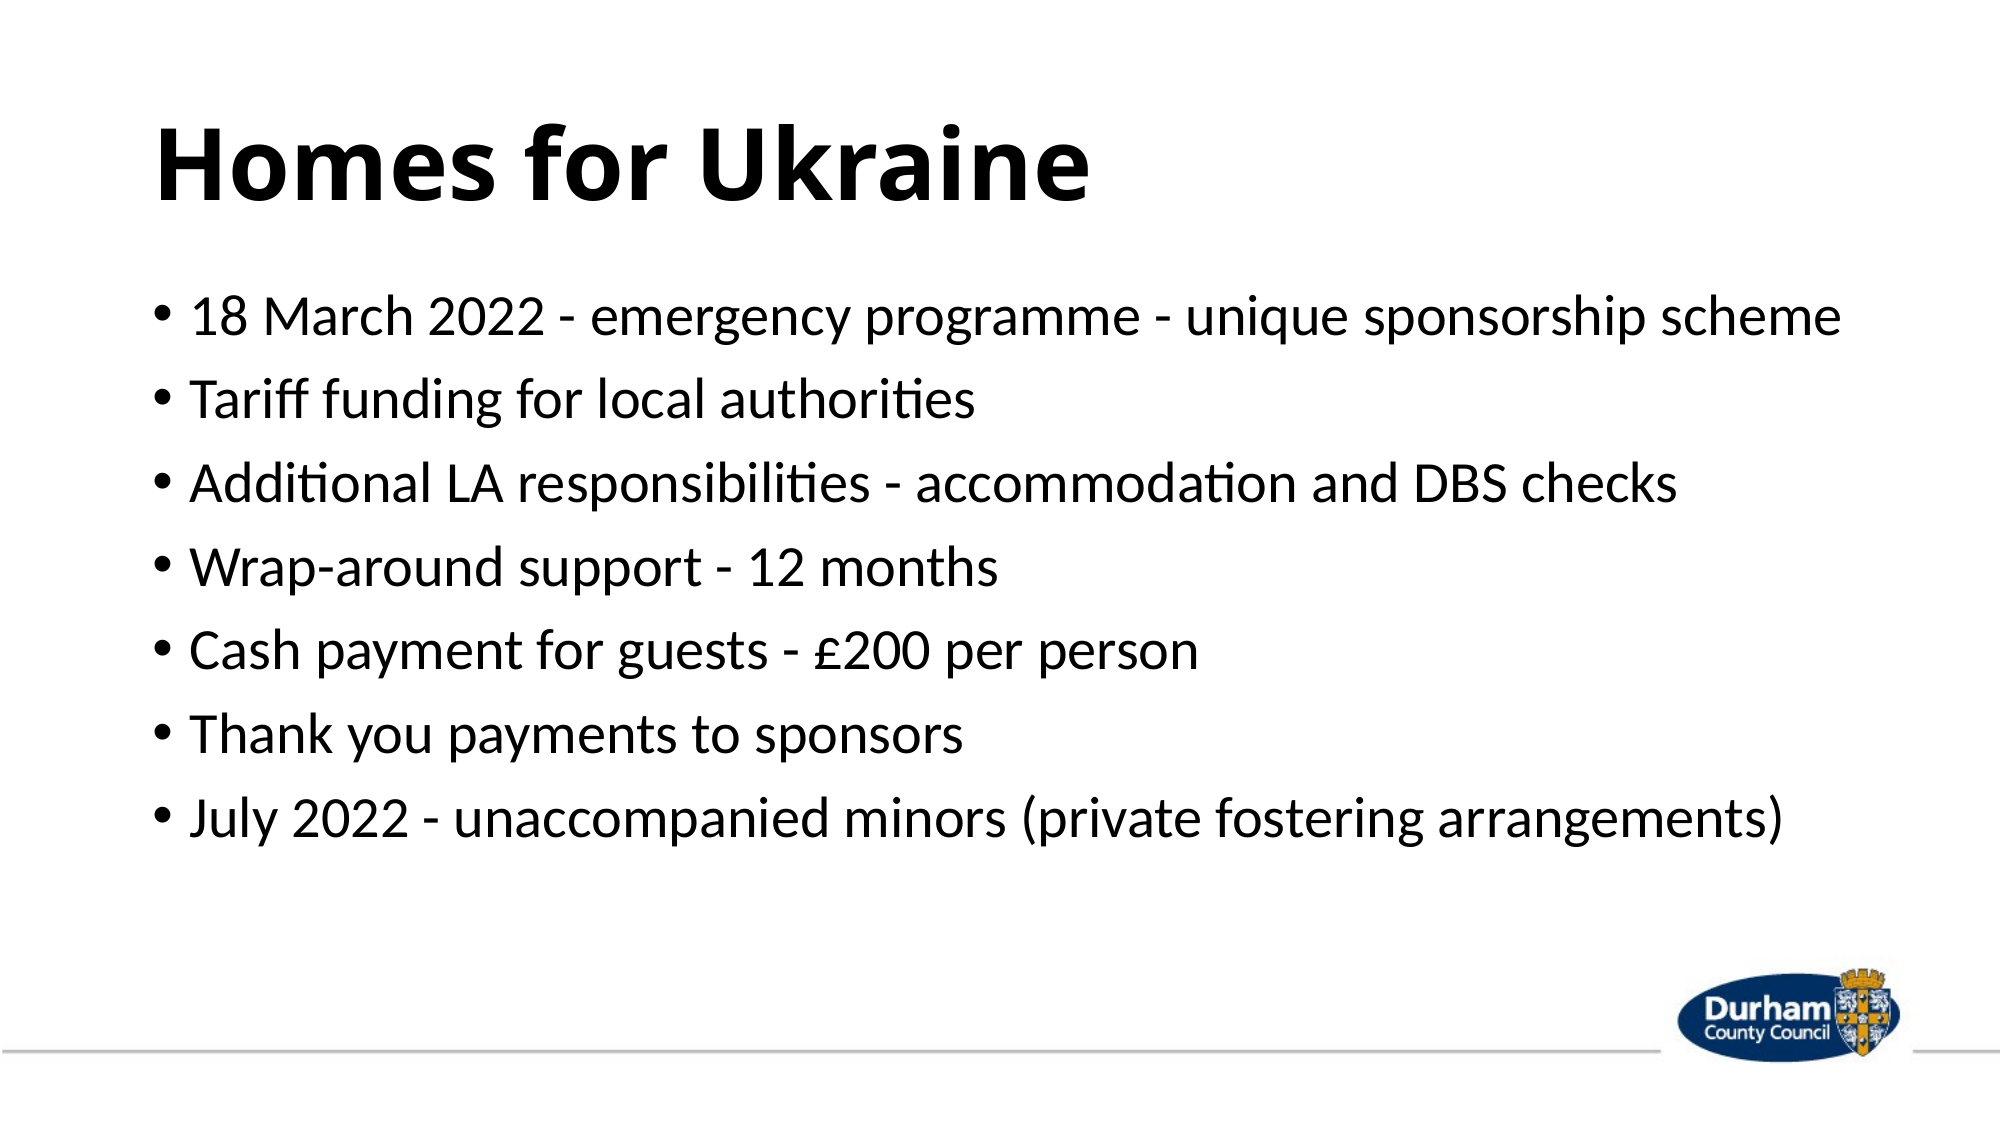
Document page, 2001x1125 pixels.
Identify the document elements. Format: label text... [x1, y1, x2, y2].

title Homes for Ukraine [137, 59, 1863, 277]
list 18 March 2022 - emergency programme - unique sponsorship scheme Tariff funding for local authorities Additional LA responsibilities - accommodation and DBS checks Wrap-around support - 12 months Cash payment for guests - £200 per person Thank you payments to sponsors July 2022 - unaccompanied minors (private fostering arrangements) [137, 277, 1863, 1014]
picture [2, 0, 2000, 1122]
